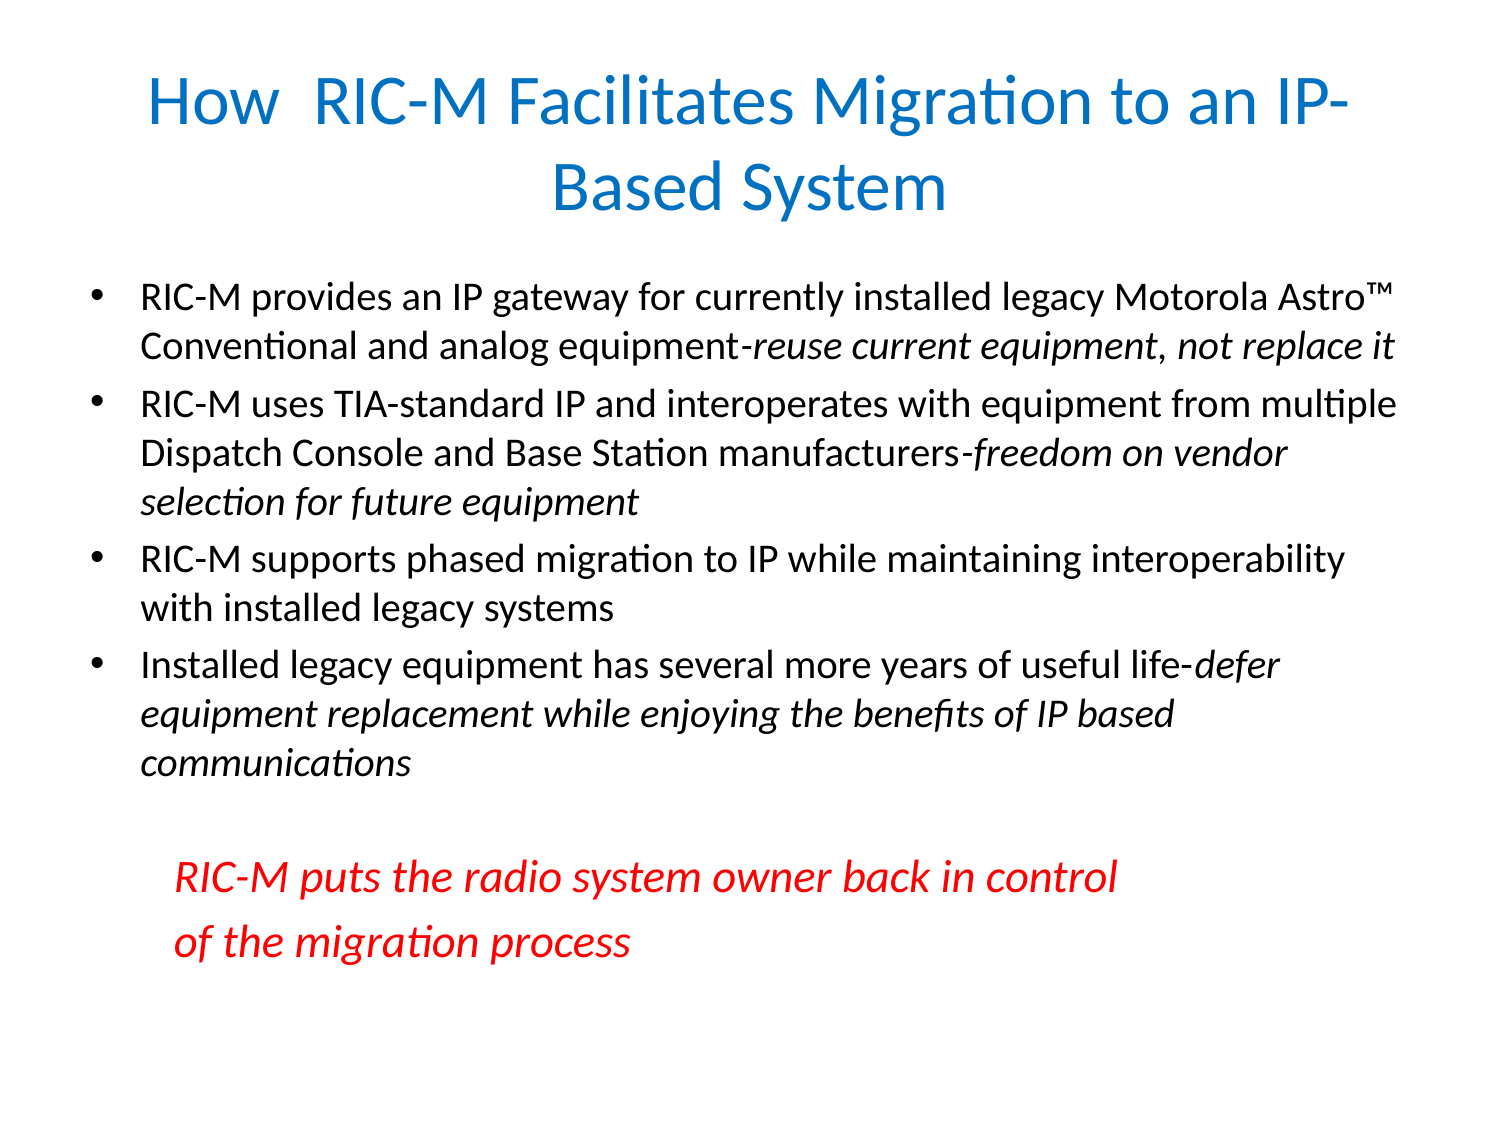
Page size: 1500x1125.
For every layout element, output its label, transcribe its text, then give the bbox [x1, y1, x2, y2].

title How RIC-M Facilitates Migration to an IP-Based System [75, 45, 1425, 233]
list RIC-M provides an IP gateway for currently installed legacy Motorola Astro™ Conventional and analog equipment-reuse current equipment, not replace it RIC-M uses TIA-standard IP and interoperates with equipment from multiple Dispatch Console and Base Station manufacturers-freedom on vendor selection for future equipment RIC-M supports phased migration to IP while maintaining interoperability with installed legacy systems Installed legacy equipment has several more years of useful life-defer equipment replacement while enjoying the benefits of IP based communications RIC-M puts the radio system owner back in control of the migration process [75, 262, 1425, 1005]
